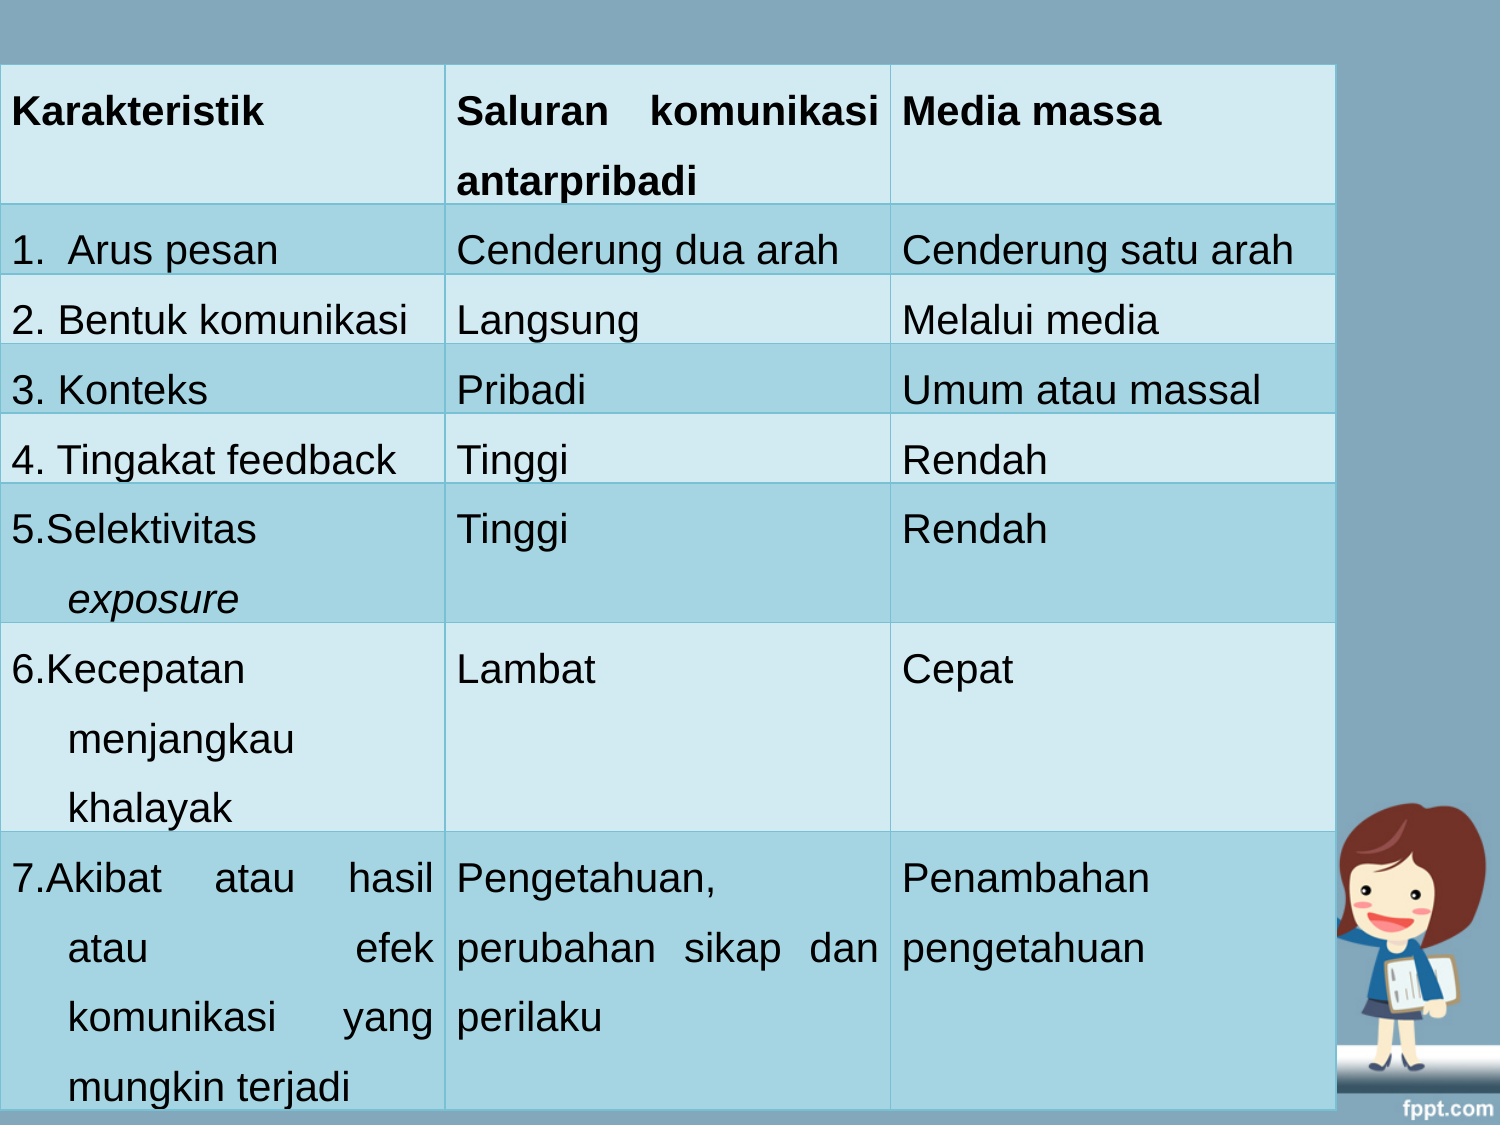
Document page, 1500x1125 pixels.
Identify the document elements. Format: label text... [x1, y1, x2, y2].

table_cell Lambat [446, 623, 890, 831]
picture [0, 0, 1500, 1125]
table_cell Arus pesan [1, 205, 444, 273]
table_cell Cepat [891, 623, 1335, 831]
table_cell Rendah [891, 414, 1335, 482]
table_header Saluran komunikasi antarpribadi [446, 65, 890, 203]
table_cell Pengetahuan, perubahan sikap dan perilaku [446, 832, 890, 1109]
table_cell Umum atau massal [891, 344, 1335, 412]
table_cell Melalui media [891, 275, 1335, 343]
table_cell 5.Selektivitas exposure [1, 484, 444, 622]
table_cell Pribadi [446, 344, 890, 412]
table_cell Tinggi [446, 414, 890, 482]
table_cell 7.Akibat atau hasil atau efek komunikasi yang mungkin terjadi [1, 832, 444, 1109]
table_cell 3. Konteks [1, 344, 444, 412]
table_cell 4. Tingakat feedback [1, 414, 444, 482]
table_cell Langsung [446, 275, 890, 343]
table_header Media massa [891, 65, 1335, 203]
table_cell Rendah [891, 484, 1335, 622]
table_cell Cenderung dua arah [446, 205, 890, 273]
table_cell Penambahan pengetahuan [891, 832, 1335, 1109]
table_header Karakteristik [1, 65, 444, 203]
table_cell Tinggi [446, 484, 890, 622]
table_cell 6.Kecepatan menjangkau khalayak [1, 623, 444, 831]
table_cell Cenderung satu arah [891, 205, 1335, 273]
table_cell 2. Bentuk komunikasi [1, 275, 444, 343]
